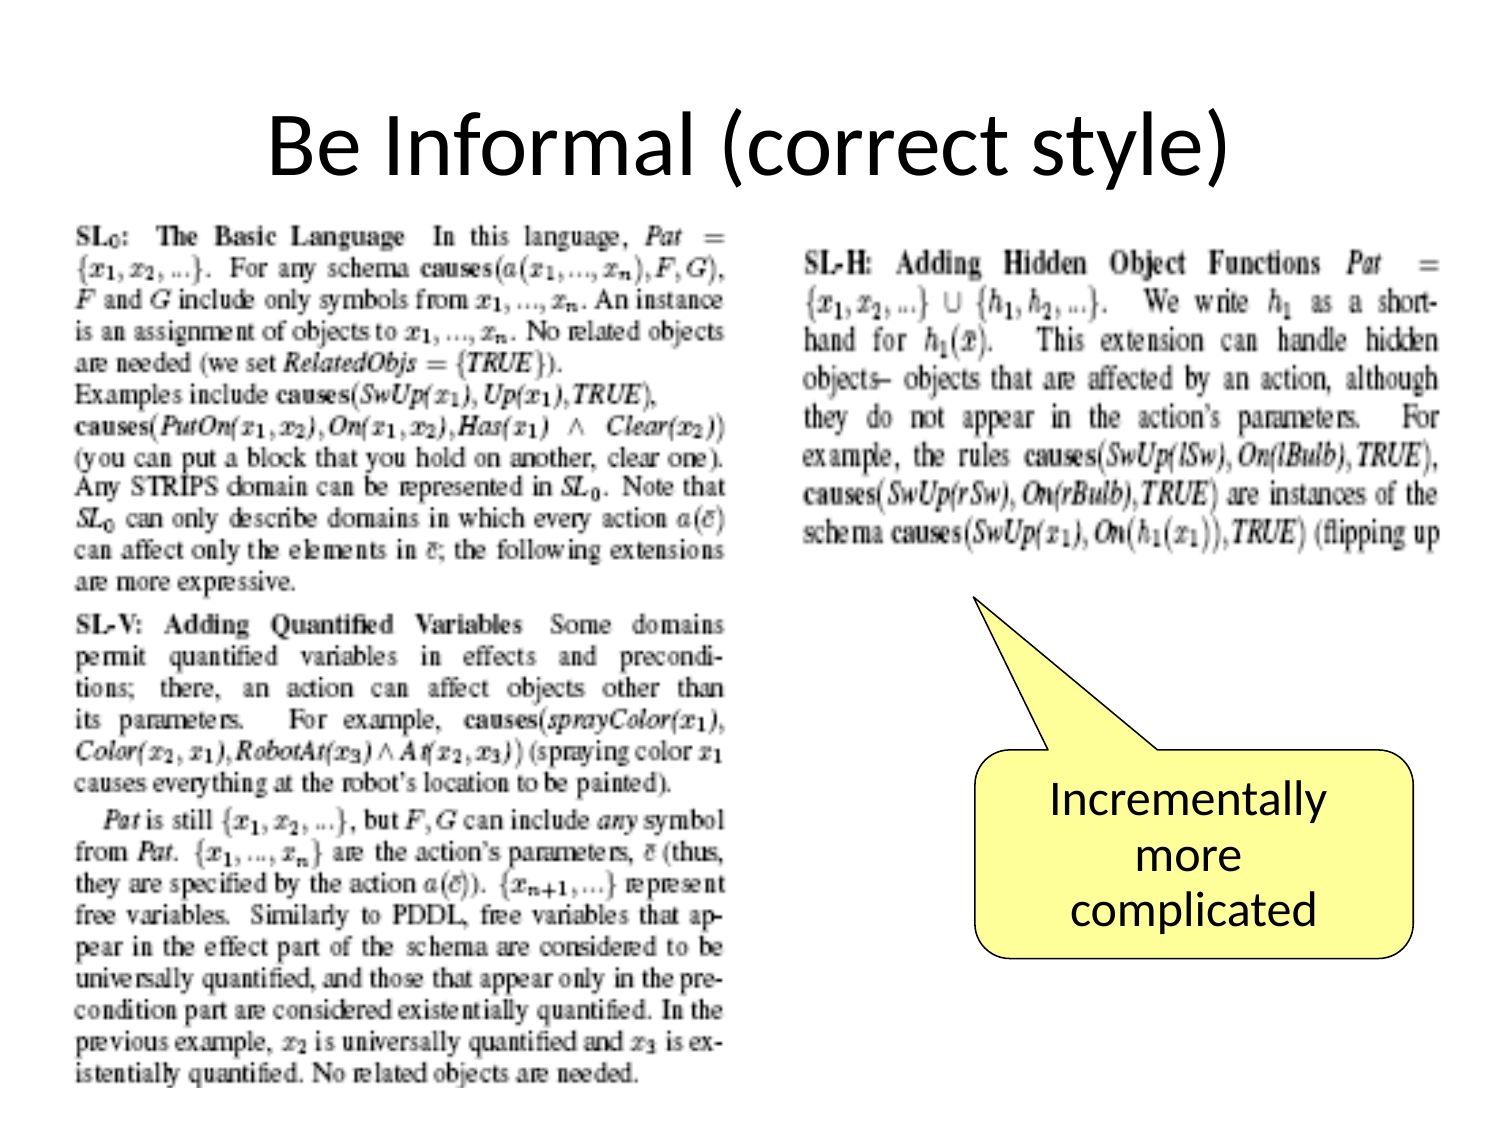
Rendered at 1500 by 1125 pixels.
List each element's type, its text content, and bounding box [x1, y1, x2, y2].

title Be Informal (correct style) [75, 44, 1426, 233]
picture [37, 212, 1463, 1088]
text_box Incrementally more complicated [973, 596, 1414, 959]
